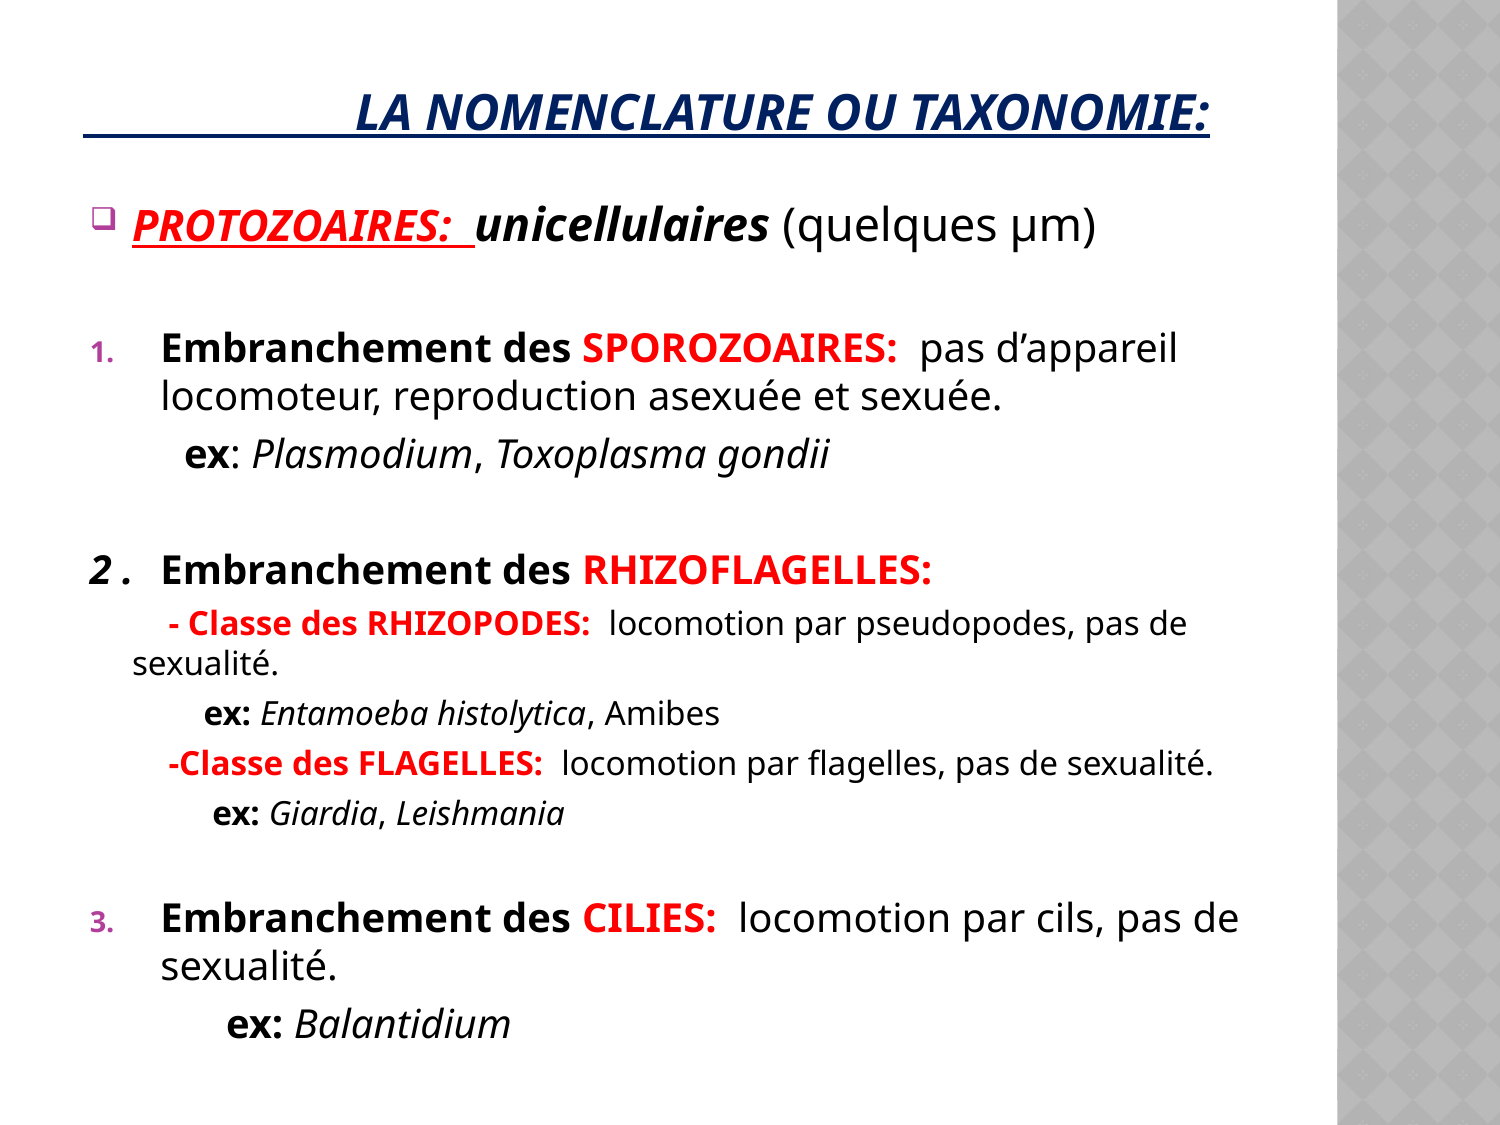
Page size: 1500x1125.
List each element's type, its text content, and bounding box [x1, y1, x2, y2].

title La Nomenclature ou taxonomie: [75, 52, 1263, 141]
list PROTOZOAIRES: unicellulaires (quelques µm) Embranchement des SPOROZOAIRES: pas d’appareil locomoteur, reproduction asexuée et sexuée. ex: Plasmodium, Toxoplasma gondii 2 . Embranchement des RHIZOFLAGELLES: - Classe des RHIZOPODES: locomotion par pseudopodes, pas de sexualité. ex: Entamoeba histolytica, Amibes -Classe des FLAGELLES: locomotion par flagelles, pas de sexualité. ex: Giardia, Leishmania Embranchement des CILIES: locomotion par cils, pas de sexualité. ex: Balantidium [75, 187, 1263, 1059]
